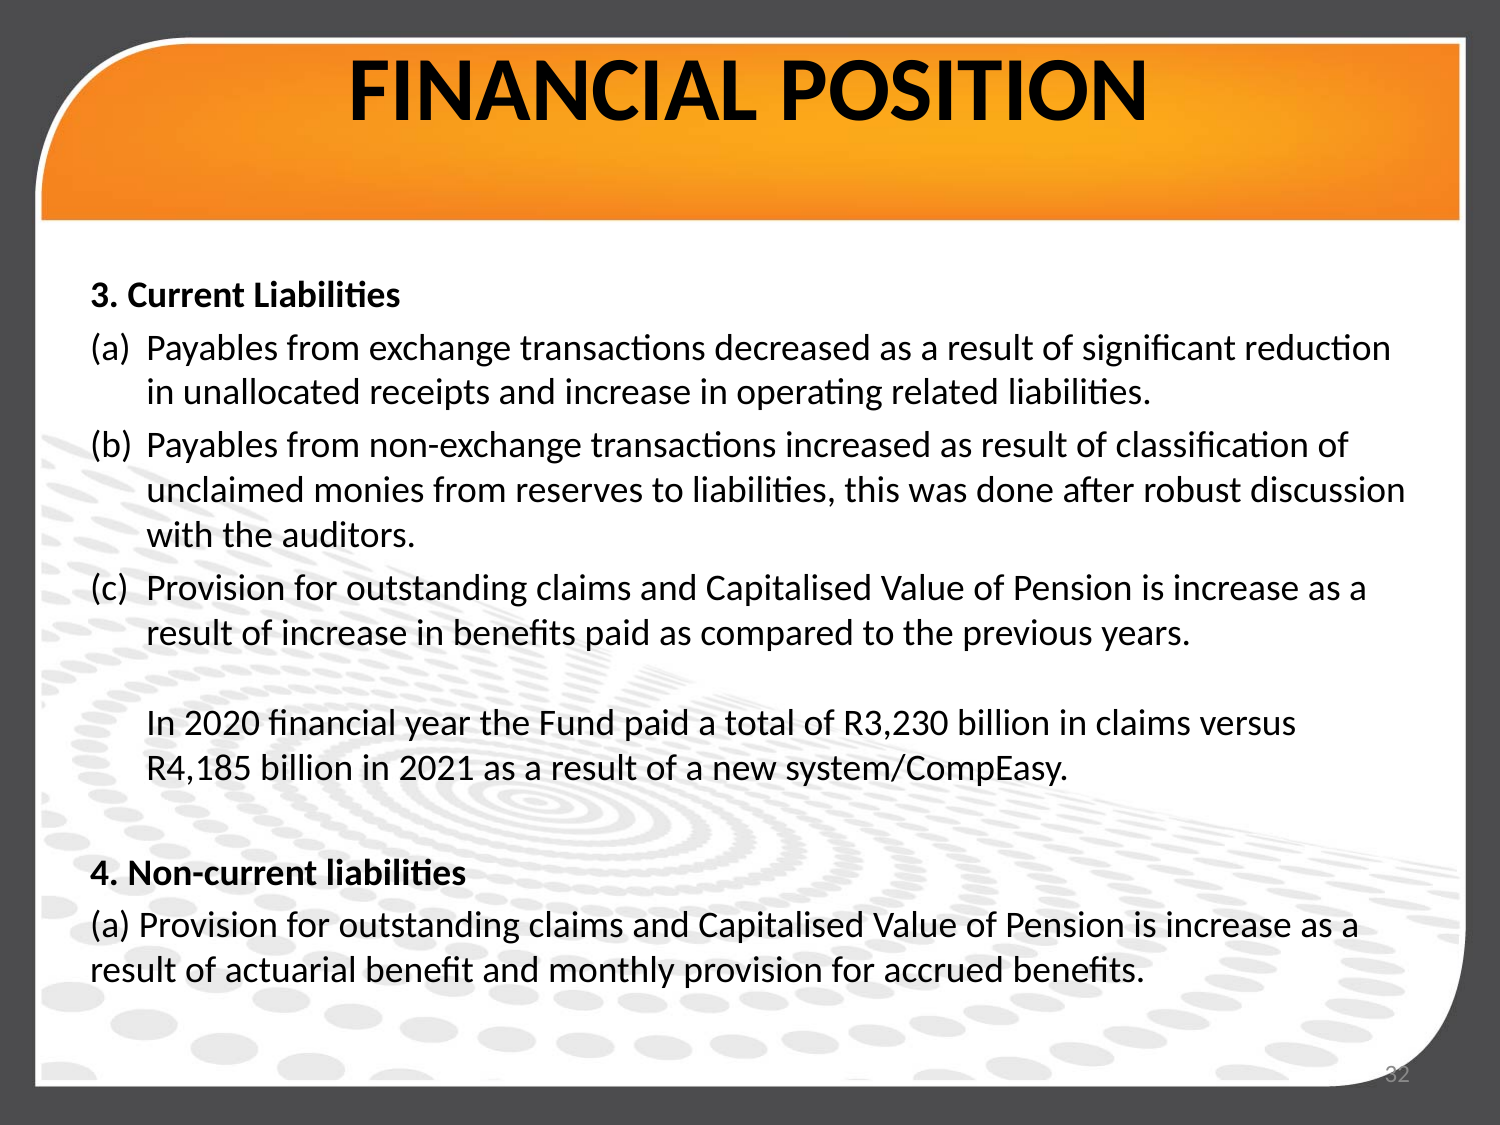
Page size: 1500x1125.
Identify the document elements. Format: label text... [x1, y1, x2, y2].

slide_number 32 [1074, 1042, 1425, 1103]
picture [0, 0, 1500, 1125]
list 3. Current Liabilities Payables from exchange transactions decreased as a result of significant reduction in unallocated receipts and increase in operating related liabilities. Payables from non-exchange transactions increased as result of classification of unclaimed monies from reserves to liabilities, this was done after robust discussion with the auditors. Provision for outstanding claims and Capitalised Value of Pension is increase as a result of increase in benefits paid as compared to the previous years. In 2020 financial year the Fund paid a total of R3,230 billion in claims versus R4,185 billion in 2021 as a result of a new system/CompEasy. 4. Non-current liabilities (a) Provision for outstanding claims and Capitalised Value of Pension is increase as a result of actuarial benefit and monthly provision for accrued benefits. [75, 262, 1425, 1005]
title FINANCIAL POSITION [75, 45, 1425, 233]
